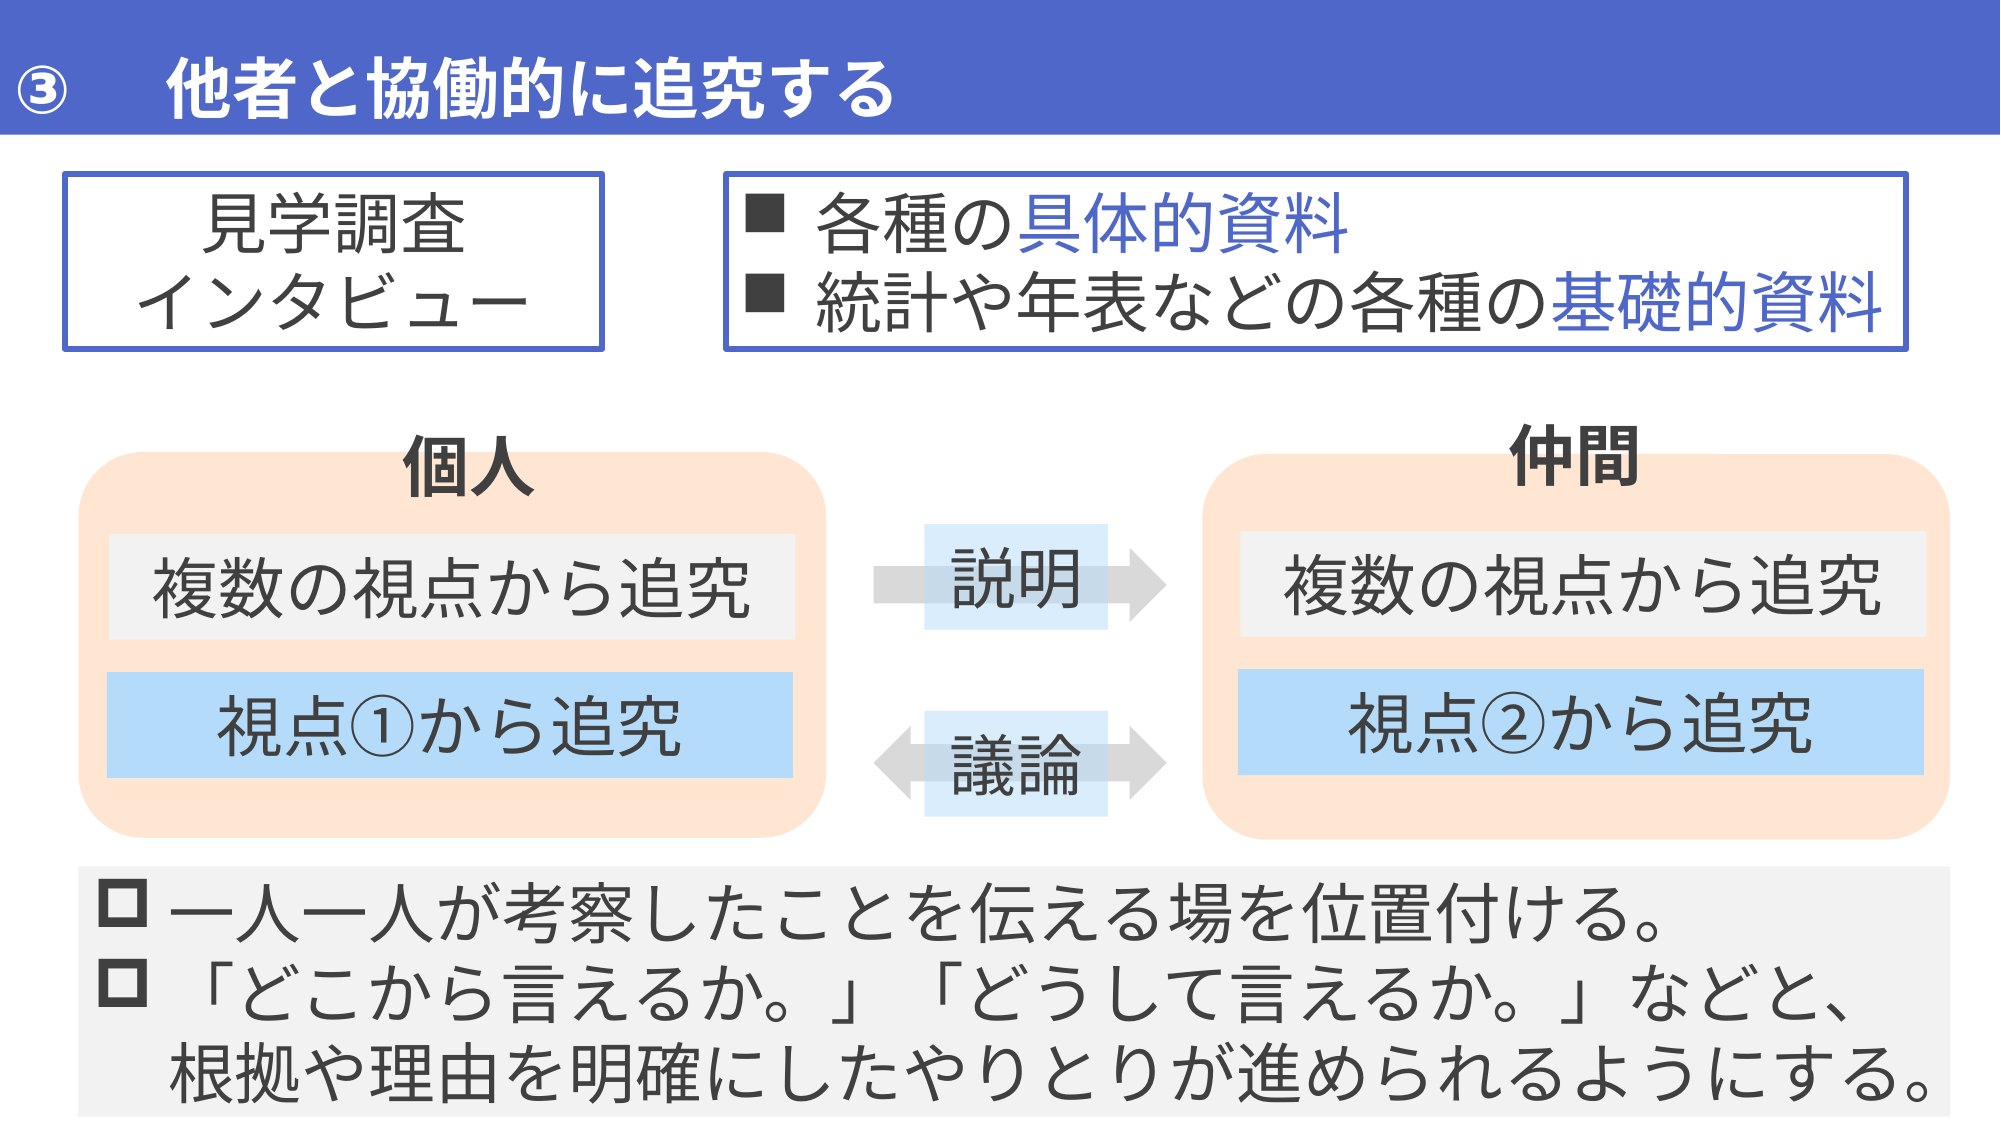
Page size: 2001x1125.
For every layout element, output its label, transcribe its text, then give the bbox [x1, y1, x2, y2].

text_box 見学調査 インタビュー [64, 173, 603, 349]
text_box [872, 723, 924, 803]
text_box 議論 [924, 710, 1108, 817]
text_box 説明 [924, 523, 1108, 630]
text_box [872, 565, 924, 605]
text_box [1202, 400, 1950, 840]
text_box [1108, 723, 1169, 803]
text_box 視点①から追究 [106, 672, 793, 778]
text_box [77, 450, 828, 839]
text_box 一人一人が考察したことを伝える場を位置付ける。 「どこから言えるか。」「どうして言えるか。」などと、根拠や理由を明確にしたやりとりが進められるようにする。 [78, 866, 1950, 1117]
text_box 各種の具体的資料 統計や年表などの各種の基礎的資料 [726, 173, 1907, 349]
text_box 個人 [343, 411, 596, 518]
text_box 他者と協働的に追究する [0, 0, 2000, 135]
text_box 複数の視点から追究 [109, 533, 796, 640]
text_box [1108, 545, 1169, 625]
